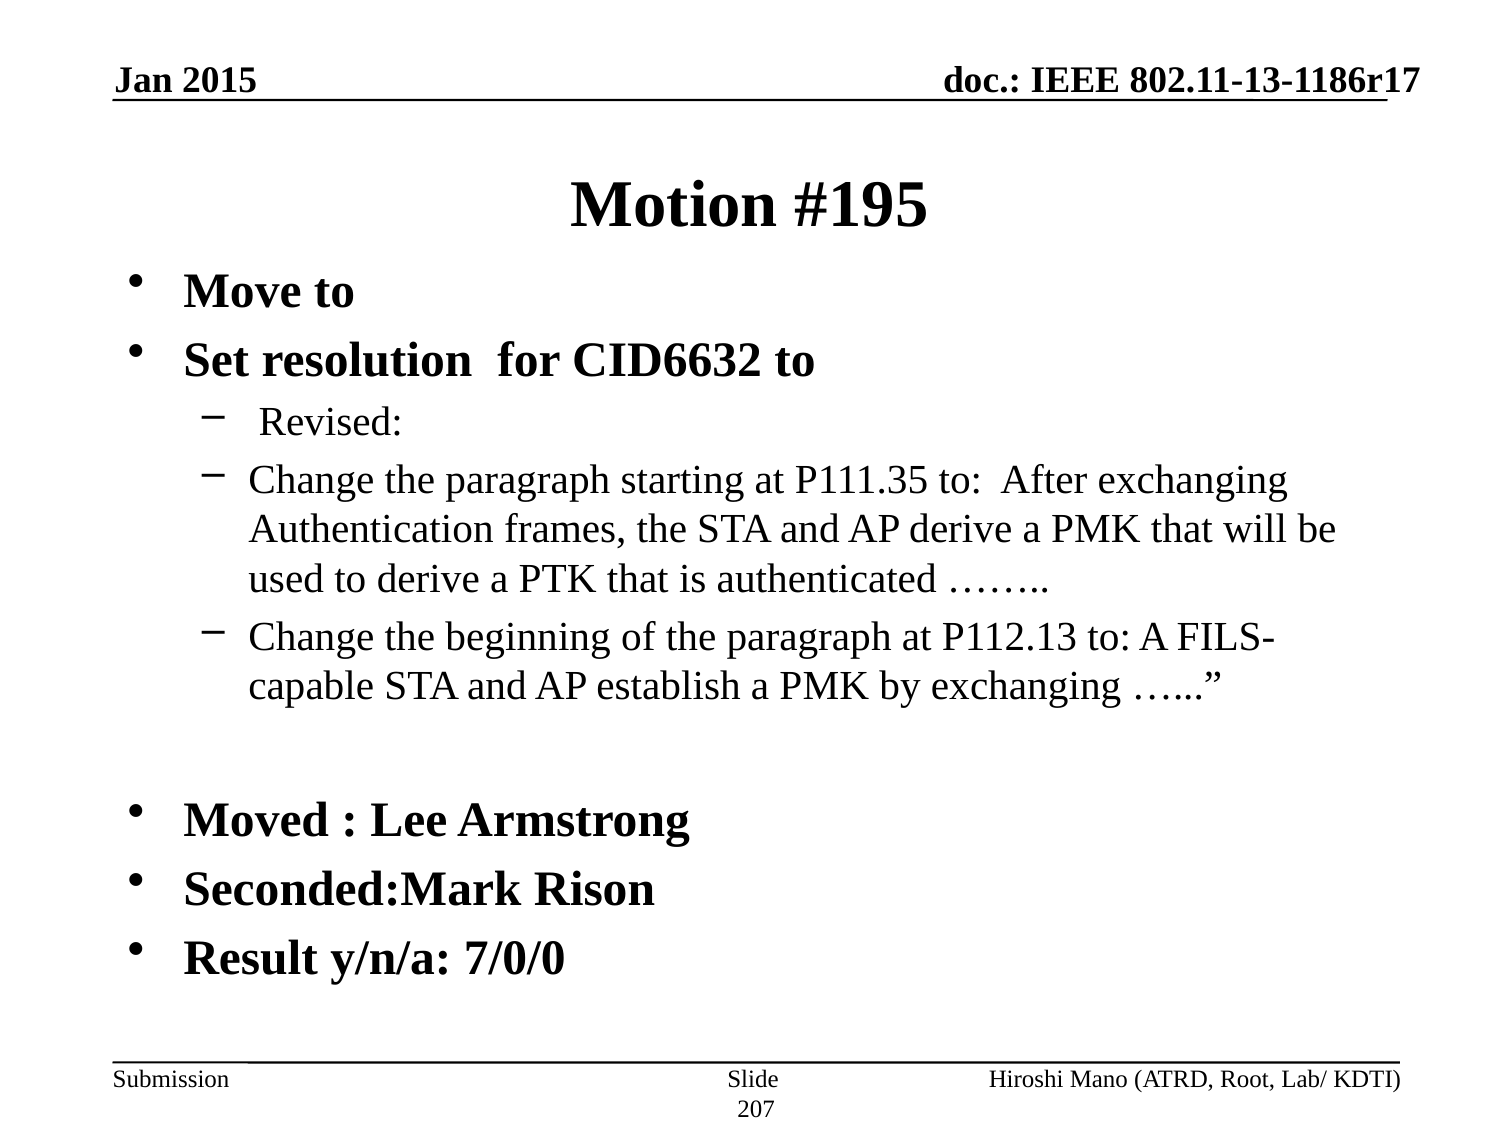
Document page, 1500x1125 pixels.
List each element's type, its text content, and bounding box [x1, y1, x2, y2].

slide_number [114, 54, 259, 101]
footer Hiroshi Mano (ATRD, Root, Lab/ KDTI) [984, 1061, 1402, 1093]
title Motion #195 [112, 112, 1388, 249]
slide_number Slide 207 [712, 1061, 800, 1093]
list Move to Set resolution for CID6632 to Revised: Change the paragraph starting at P111.35 to: After exchanging Authentication frames, the STA and AP derive a PMK that will be used to derive a PTK that is authenticated …….. Change the beginning of the paragraph at P112.13 to: A FILS-capable STA and AP establish a PMK by exchanging …...” Moved : Lee Armstrong Seconded:Mark Rison Result y/n/a: 7/0/0 [112, 249, 1401, 1001]
